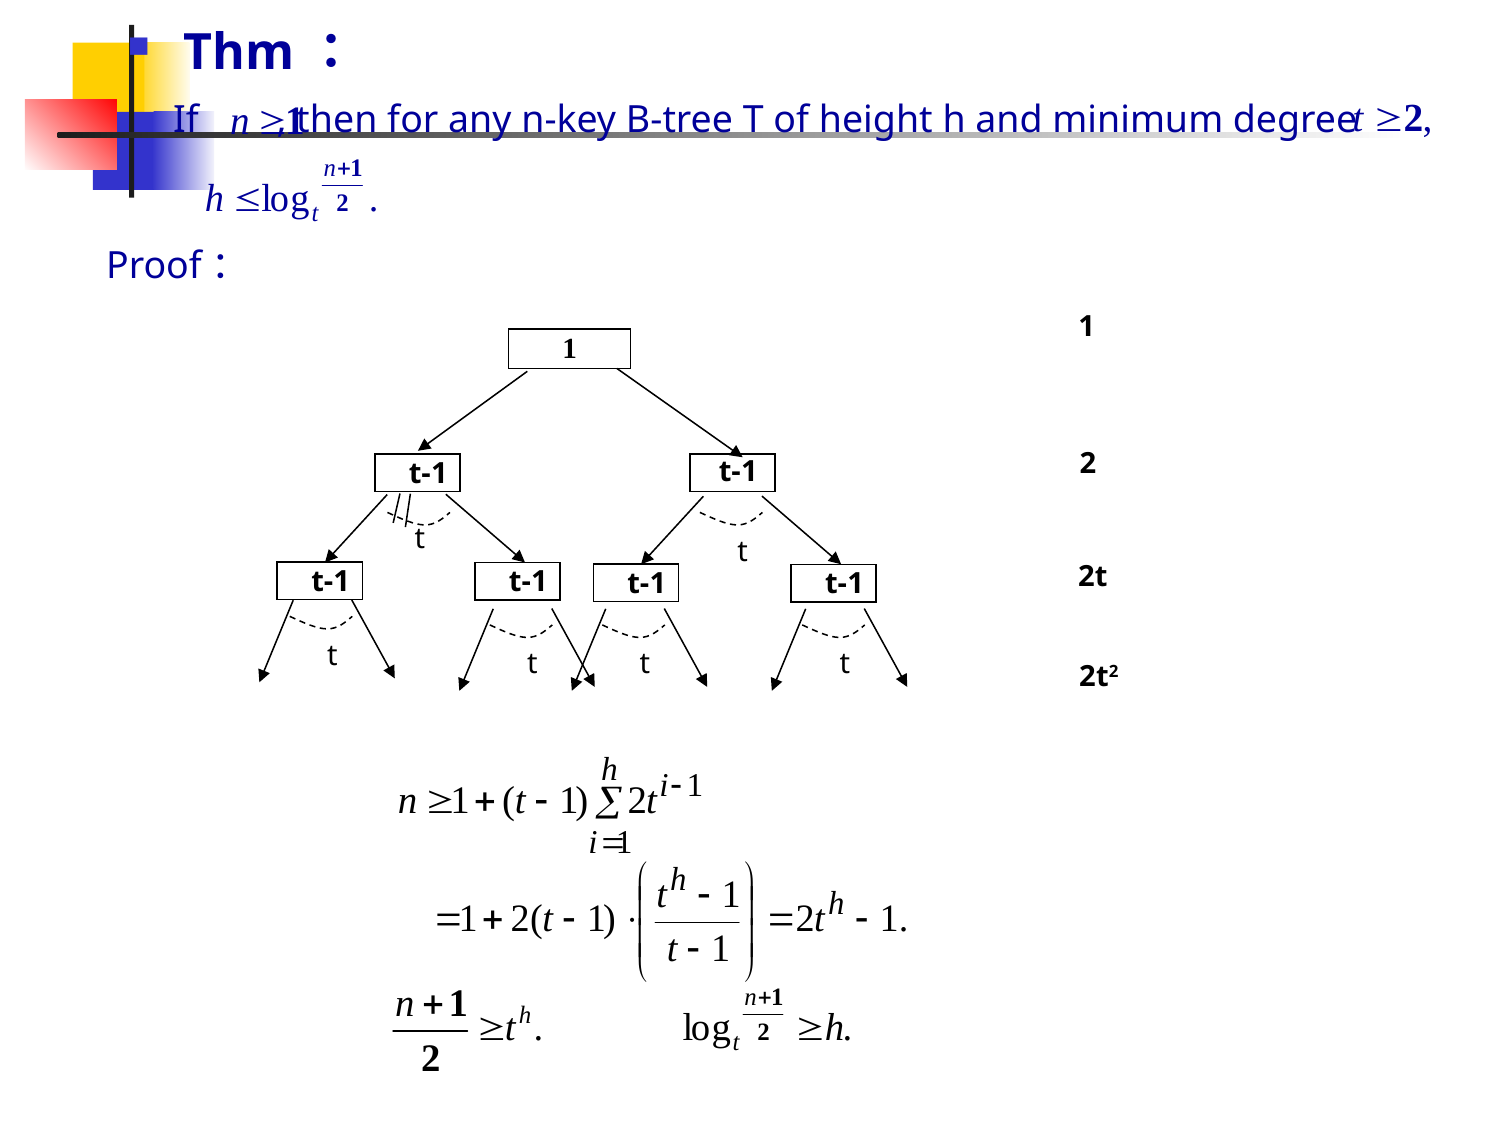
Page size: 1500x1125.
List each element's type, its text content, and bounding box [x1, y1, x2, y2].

text_box [351, 599, 395, 679]
text_box [791, 564, 877, 602]
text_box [199, 149, 381, 227]
text_box 2t2 [1064, 649, 1134, 700]
text_box [593, 564, 679, 602]
text_box t [512, 637, 553, 688]
text_box [616, 368, 743, 458]
text_box t-1 [627, 564, 669, 600]
text_box [761, 495, 842, 565]
text_box t [624, 637, 665, 688]
text_box [387, 512, 399, 518]
text_box [664, 608, 708, 687]
text_box [570, 608, 606, 691]
text_box [440, 512, 450, 521]
text_box [289, 616, 353, 628]
text_box [258, 600, 294, 683]
text_box [324, 494, 388, 563]
text_box Proof： [91, 233, 264, 294]
list Thm： [112, 12, 1475, 863]
text_box [802, 624, 865, 637]
text_box [699, 512, 763, 524]
text_box t-1 [825, 564, 867, 600]
text_box [508, 329, 631, 369]
text_box [583, 665, 595, 687]
text_box 2 [1064, 437, 1112, 488]
text_box [602, 624, 665, 637]
text_box 1 [1063, 299, 1111, 350]
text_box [1348, 97, 1437, 144]
text_box t-1 [311, 562, 353, 598]
text_box [458, 608, 494, 691]
text_box If , then for any n-key B-tree T of height h and minimum degree [158, 87, 1374, 148]
text_box t-1 [408, 454, 450, 490]
text_box t [722, 524, 763, 575]
text_box [374, 454, 461, 492]
text_box 2t [1063, 549, 1123, 600]
text_box t [312, 628, 353, 679]
text_box [689, 454, 775, 492]
text_box t [824, 637, 865, 688]
text_box [474, 562, 561, 600]
text_box t-1 [508, 562, 550, 598]
text_box t-1 [718, 452, 760, 488]
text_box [387, 979, 856, 1076]
text_box t [399, 512, 440, 563]
text_box [641, 496, 704, 565]
text_box [445, 494, 526, 563]
text_box [489, 624, 553, 637]
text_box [428, 854, 910, 989]
text_box [864, 608, 908, 687]
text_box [392, 747, 708, 860]
text_box [770, 608, 806, 691]
text_box [417, 371, 528, 451]
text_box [224, 99, 307, 141]
text_box [277, 562, 363, 600]
